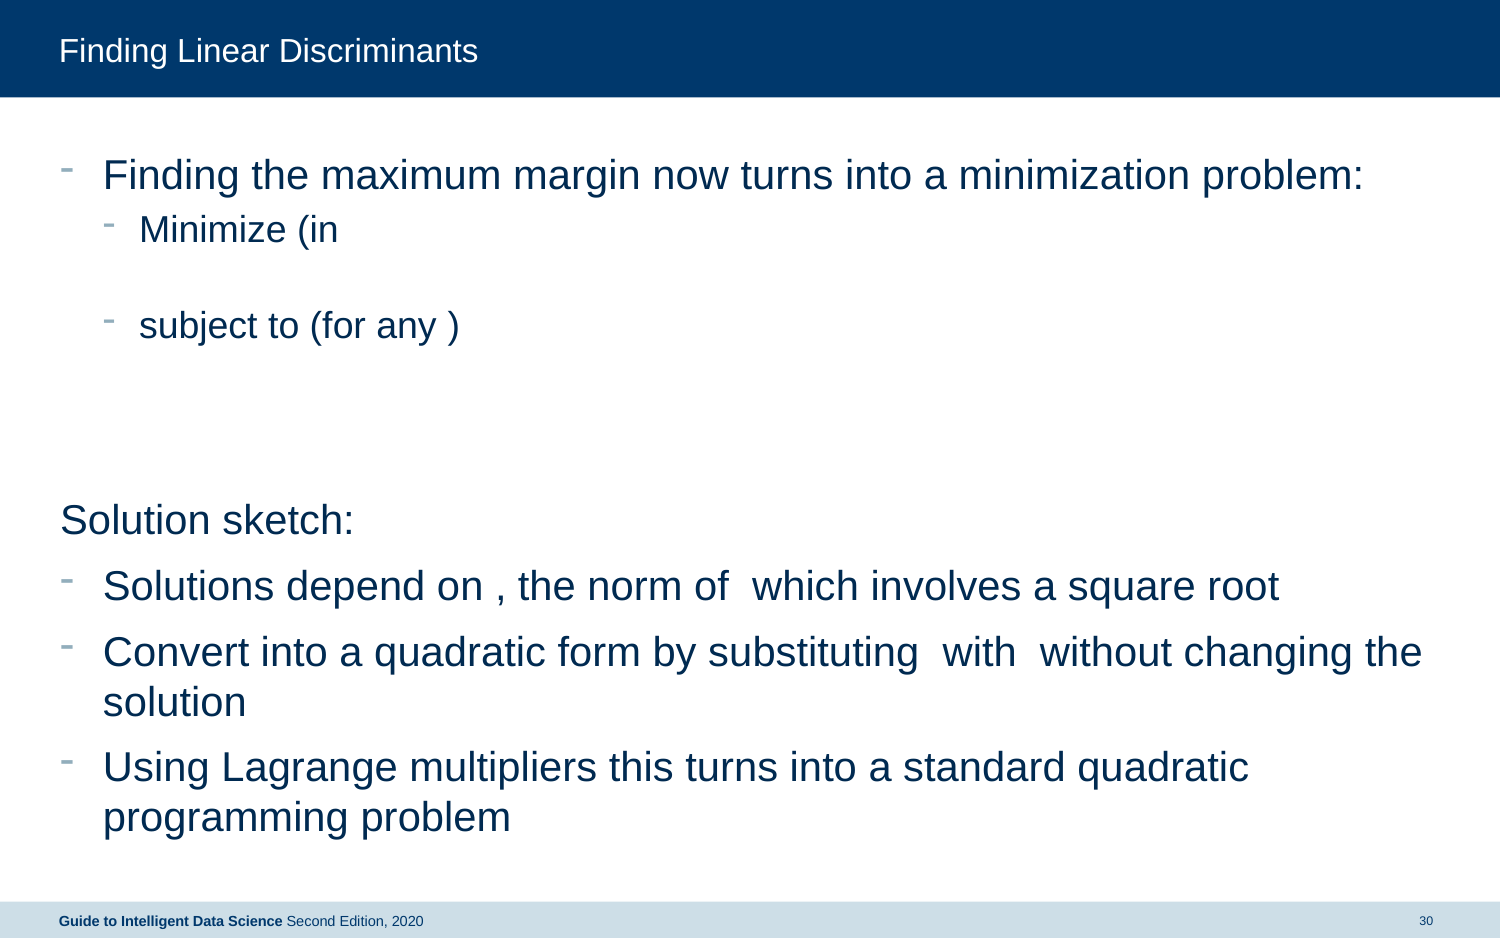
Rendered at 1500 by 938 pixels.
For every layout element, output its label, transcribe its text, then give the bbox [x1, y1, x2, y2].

slide_number 30 [1411, 900, 1442, 938]
footer Guide to Intelligent Data Science Second Edition, 2020 [58, 900, 717, 938]
title Finding Linear Discriminants [58, 28, 1442, 70]
